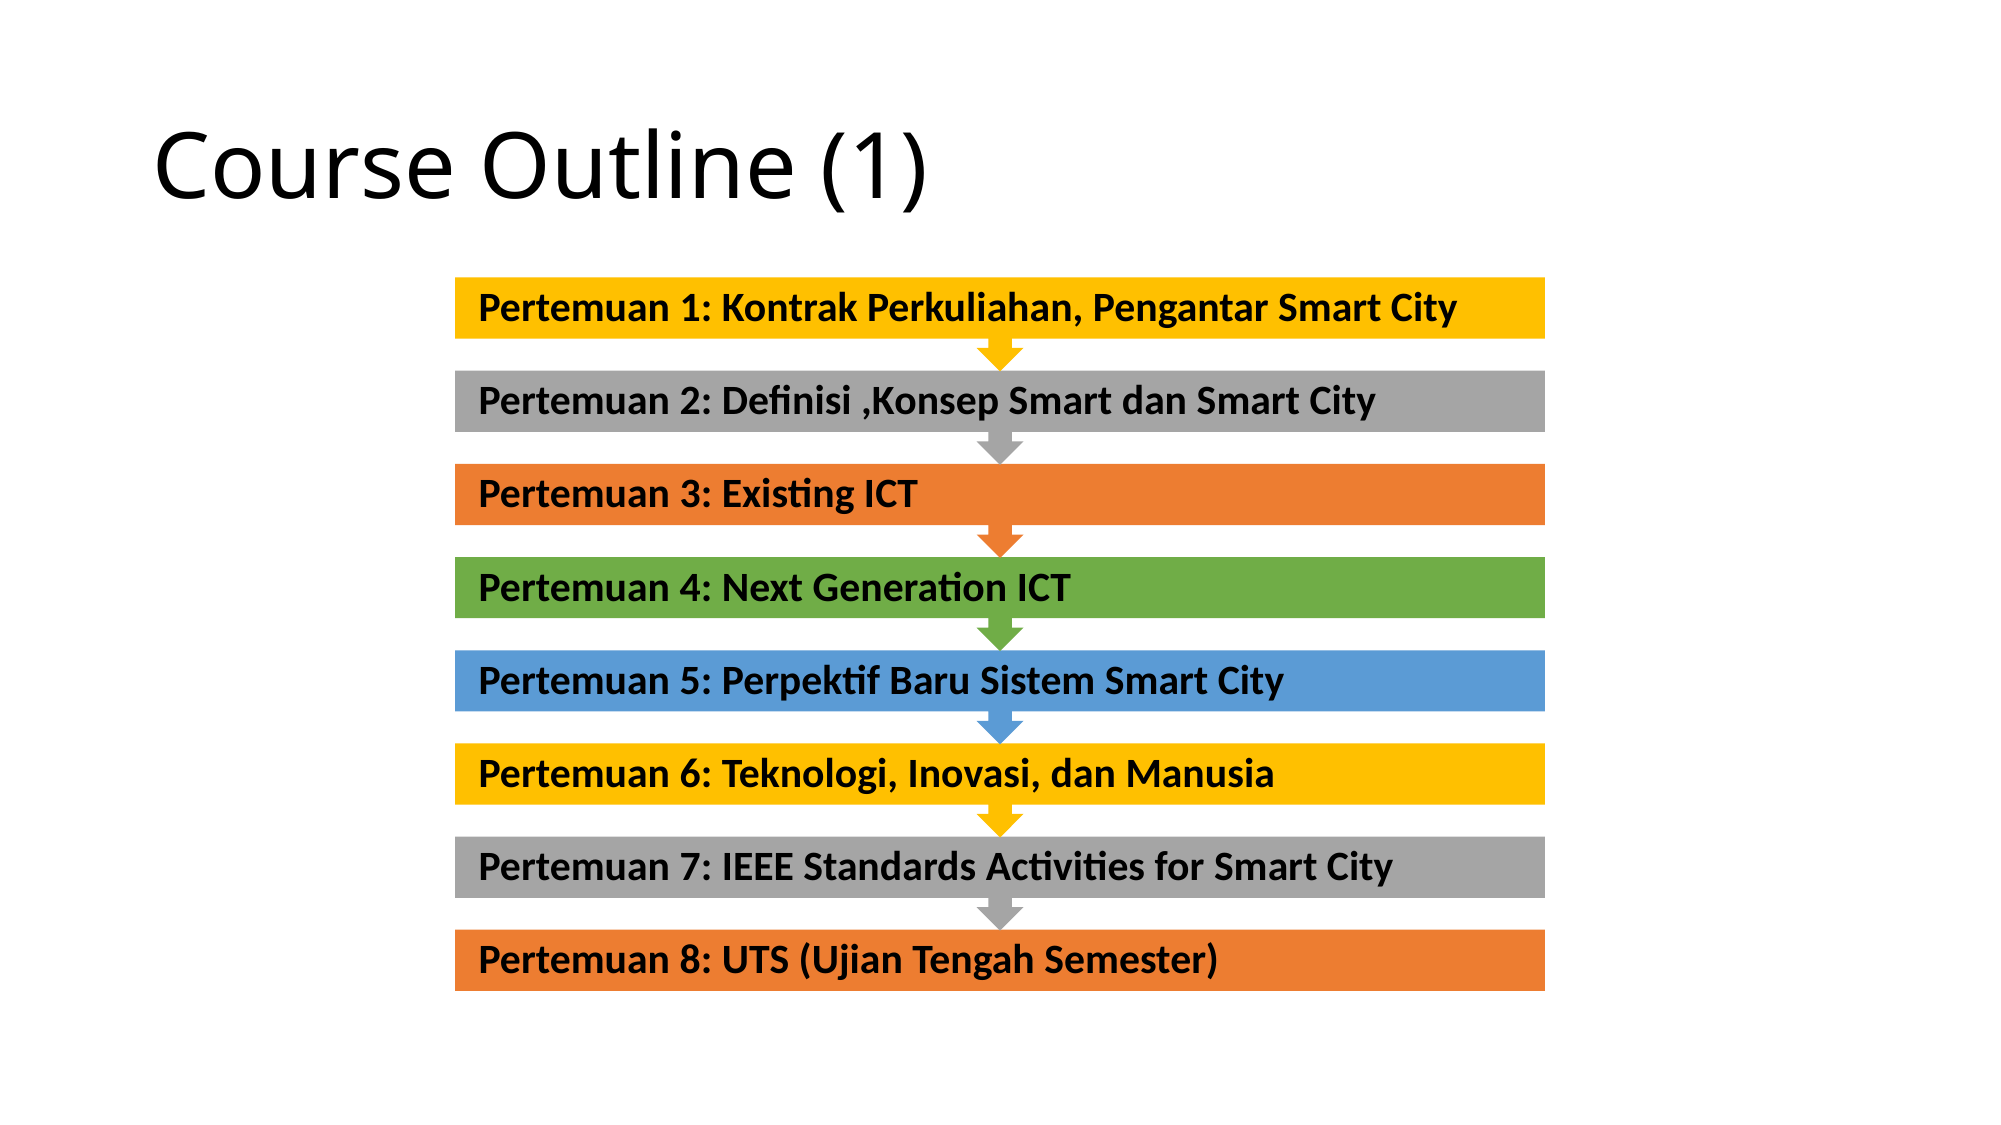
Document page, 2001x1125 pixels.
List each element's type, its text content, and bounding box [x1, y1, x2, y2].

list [455, 277, 1545, 992]
title Course Outline (1) [137, 59, 1863, 278]
